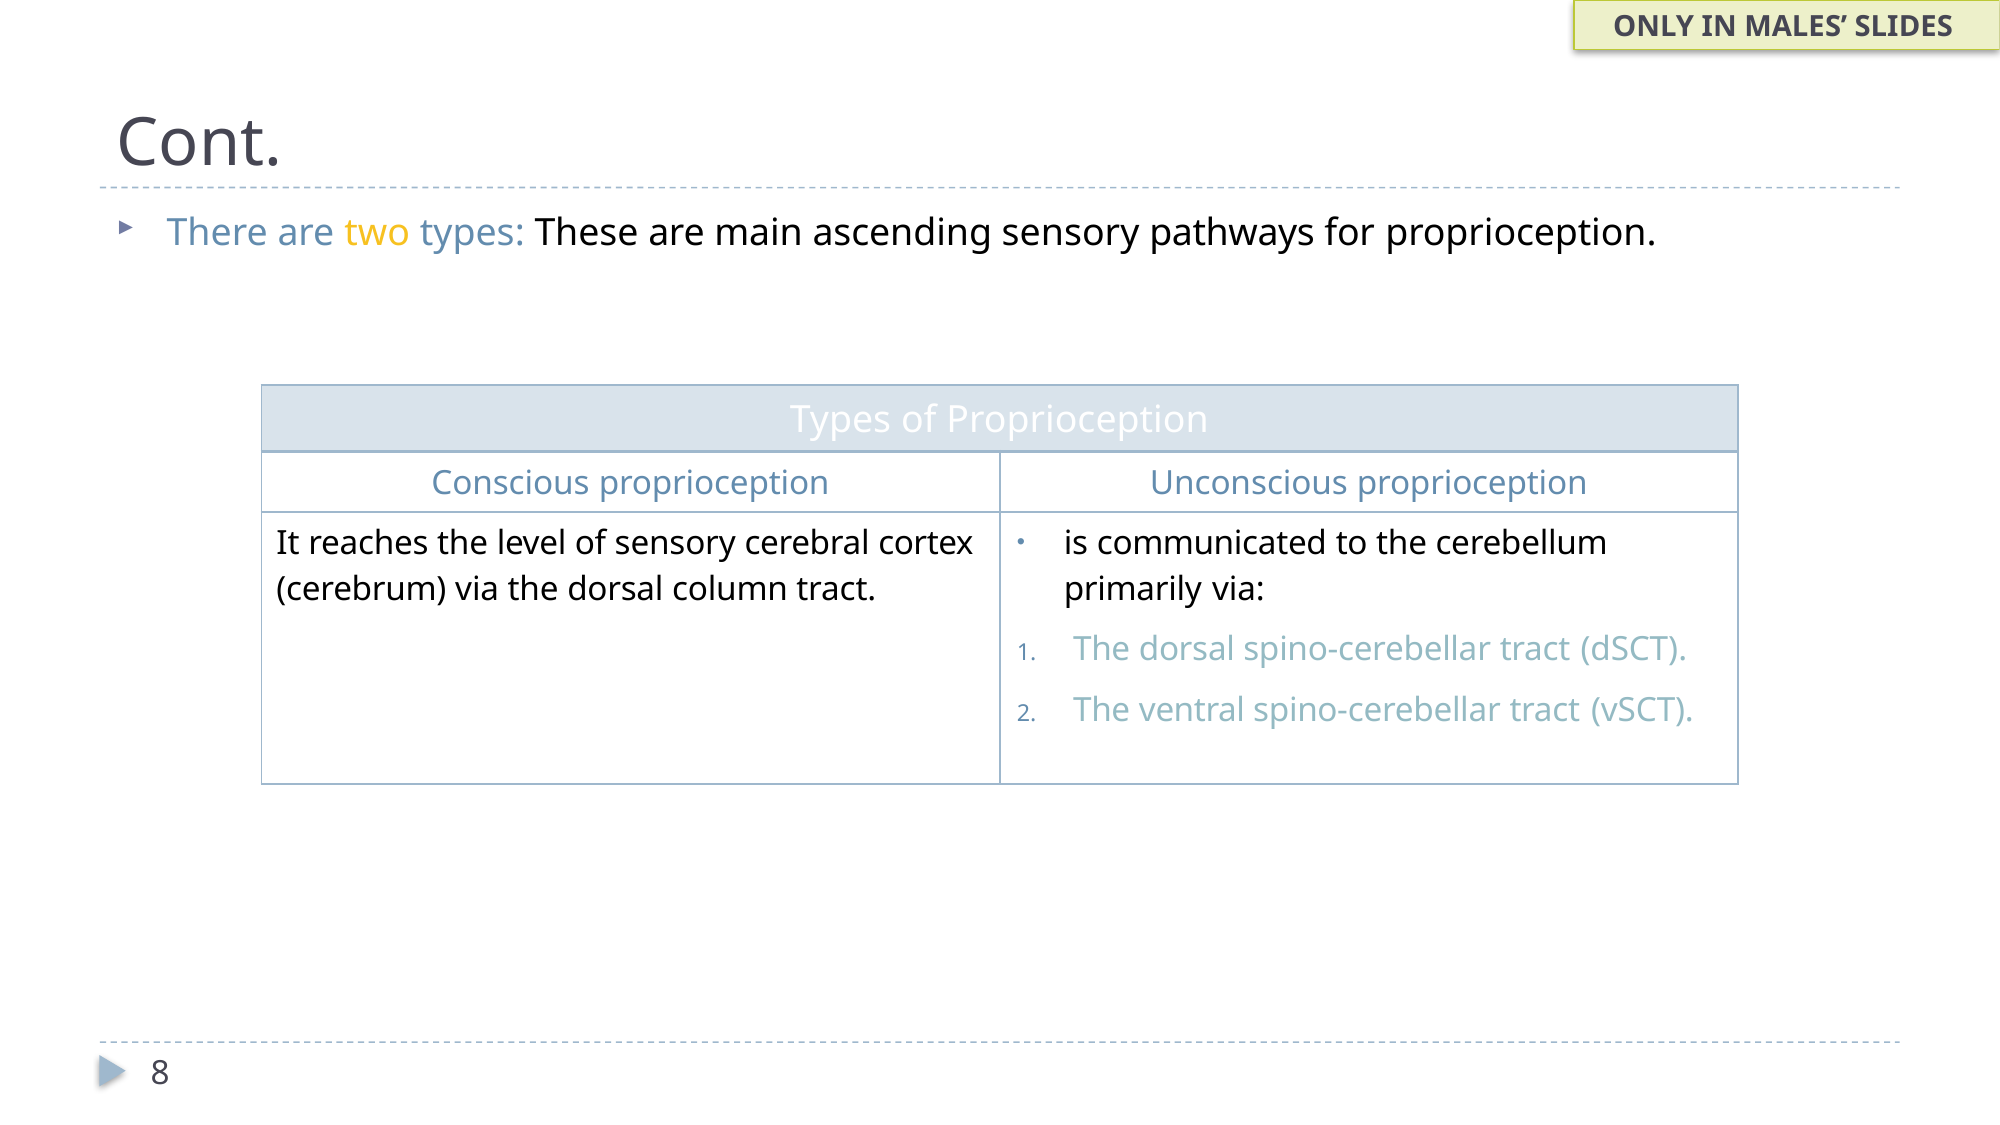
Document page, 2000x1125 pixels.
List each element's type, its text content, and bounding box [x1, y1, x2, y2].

list There are two types: These are main ascending sensory pathways for proprioception. [99, 200, 1900, 1010]
table_cell is communicated to the cerebellum primarily via: The dorsal spino-cerebellar tract (dSCT). The ventral spino-cerebellar tract (vSCT). [1001, 513, 1737, 783]
text_box ONLY IN MALES’ SLIDES [1573, 0, 2000, 50]
table_cell Conscious proprioception [262, 453, 999, 511]
slide_number 8 [133, 1042, 568, 1103]
table_header Types of Proprioception [262, 386, 1737, 450]
table_cell It reaches the level of sensory cerebral cortex (cerebrum) via the dorsal column tract. [262, 513, 999, 783]
table_cell Unconscious proprioception [1001, 453, 1737, 511]
title Cont. [99, 24, 1900, 188]
